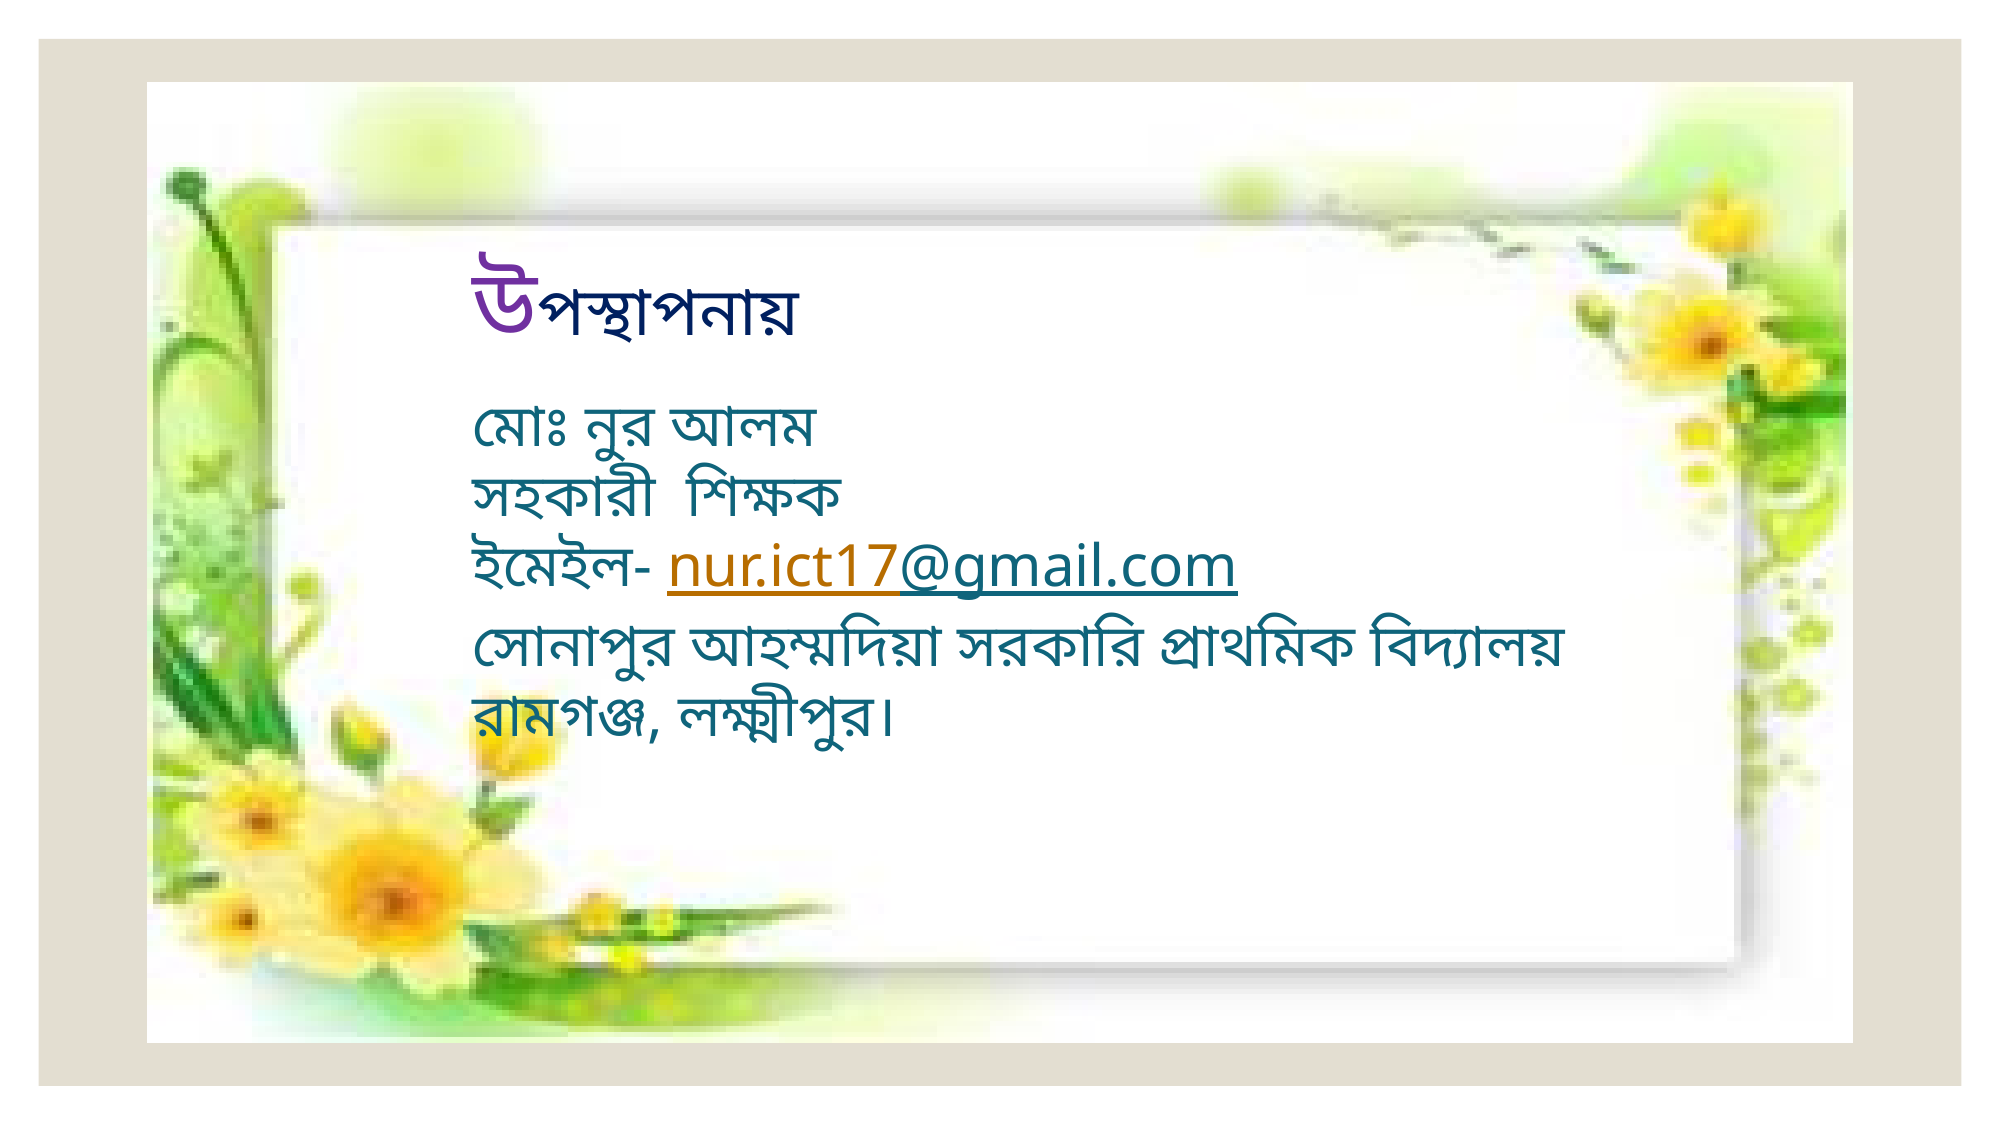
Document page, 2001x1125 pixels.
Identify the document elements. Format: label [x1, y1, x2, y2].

picture [147, 82, 1853, 1043]
